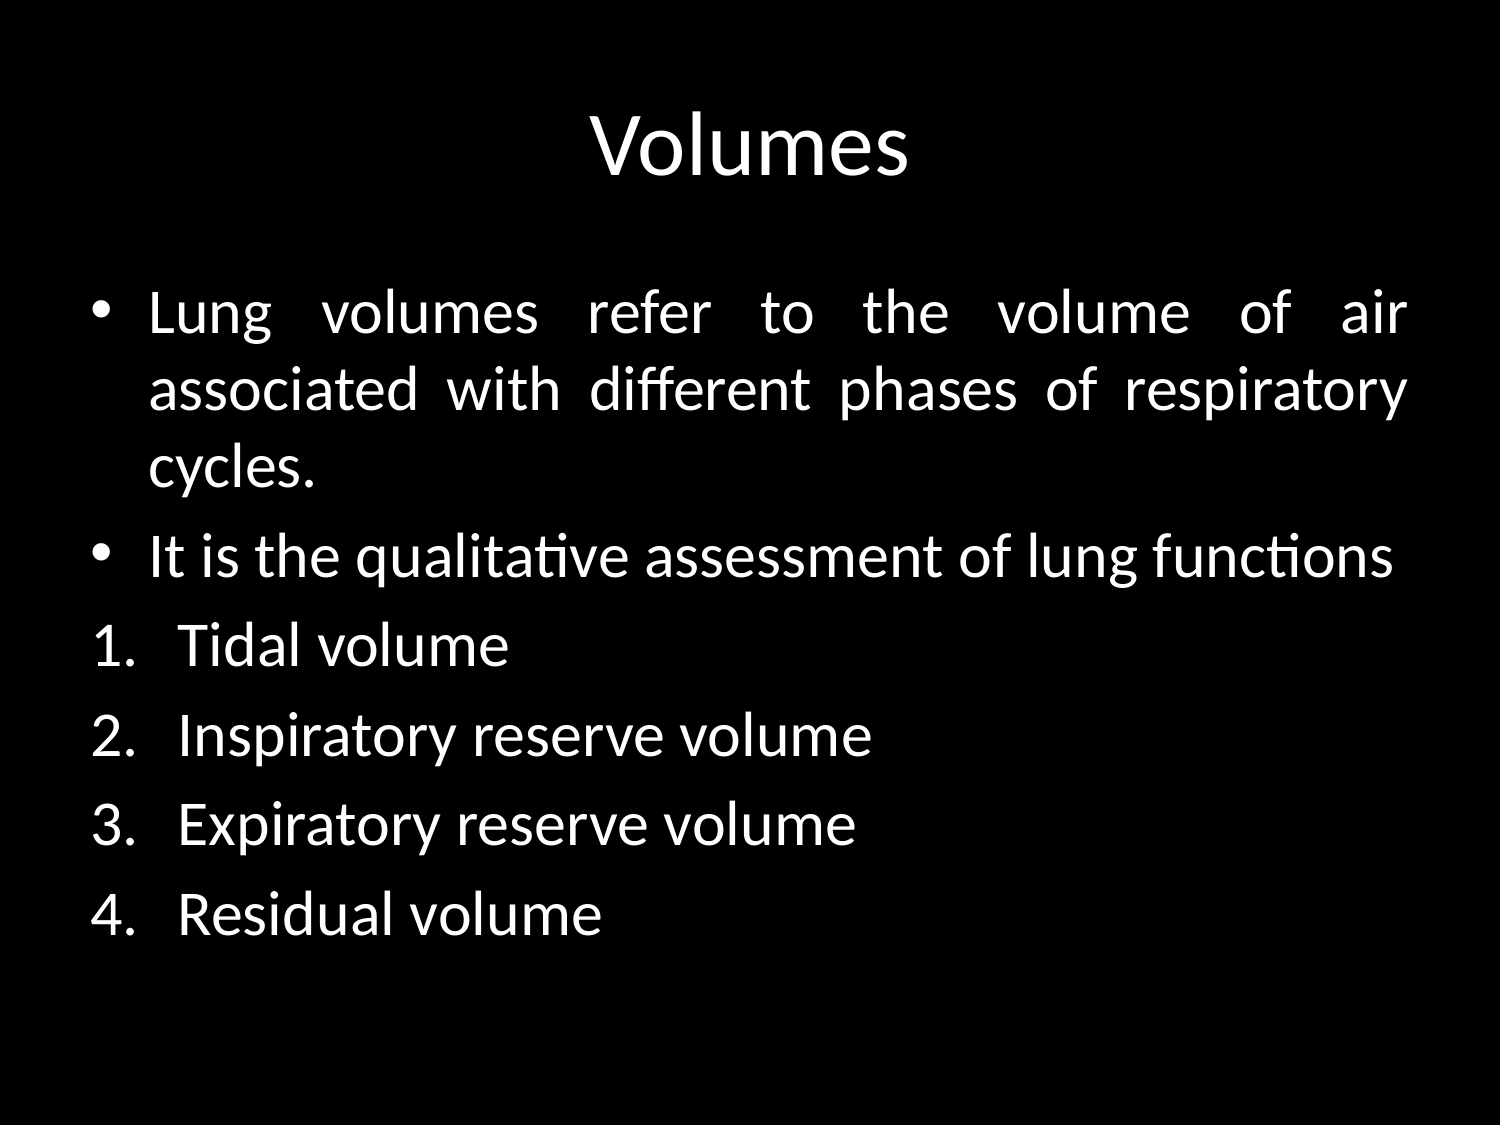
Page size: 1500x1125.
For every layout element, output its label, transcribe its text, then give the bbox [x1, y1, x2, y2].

list Lung volumes refer to the volume of air associated with different phases of respiratory cycles. It is the qualitative assessment of lung functions Tidal volume Inspiratory reserve volume Expiratory reserve volume Residual volume [75, 262, 1425, 1005]
title Volumes [75, 45, 1425, 233]
